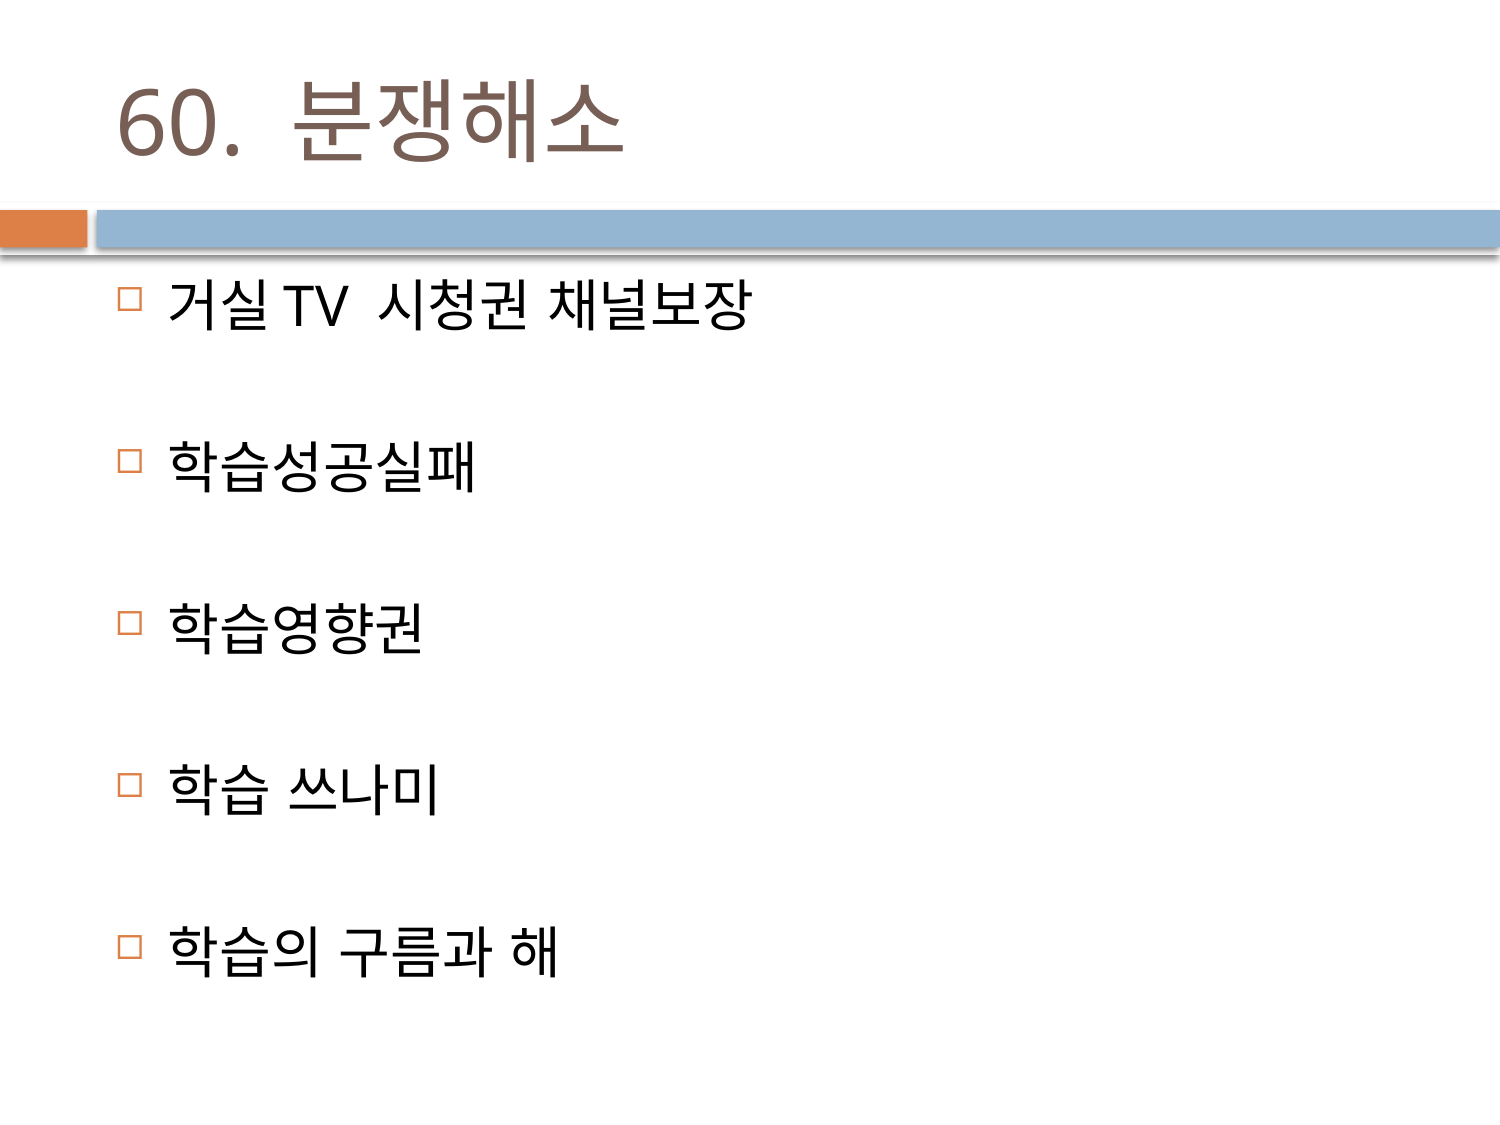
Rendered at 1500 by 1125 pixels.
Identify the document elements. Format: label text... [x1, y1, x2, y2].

list 거실TV 시청권 채널보장 학습성공실패 학습영향권 학습 쓰나미 학습의 구름과 해 [100, 262, 1438, 1000]
title 60. 분쟁해소 [100, 37, 1438, 200]
